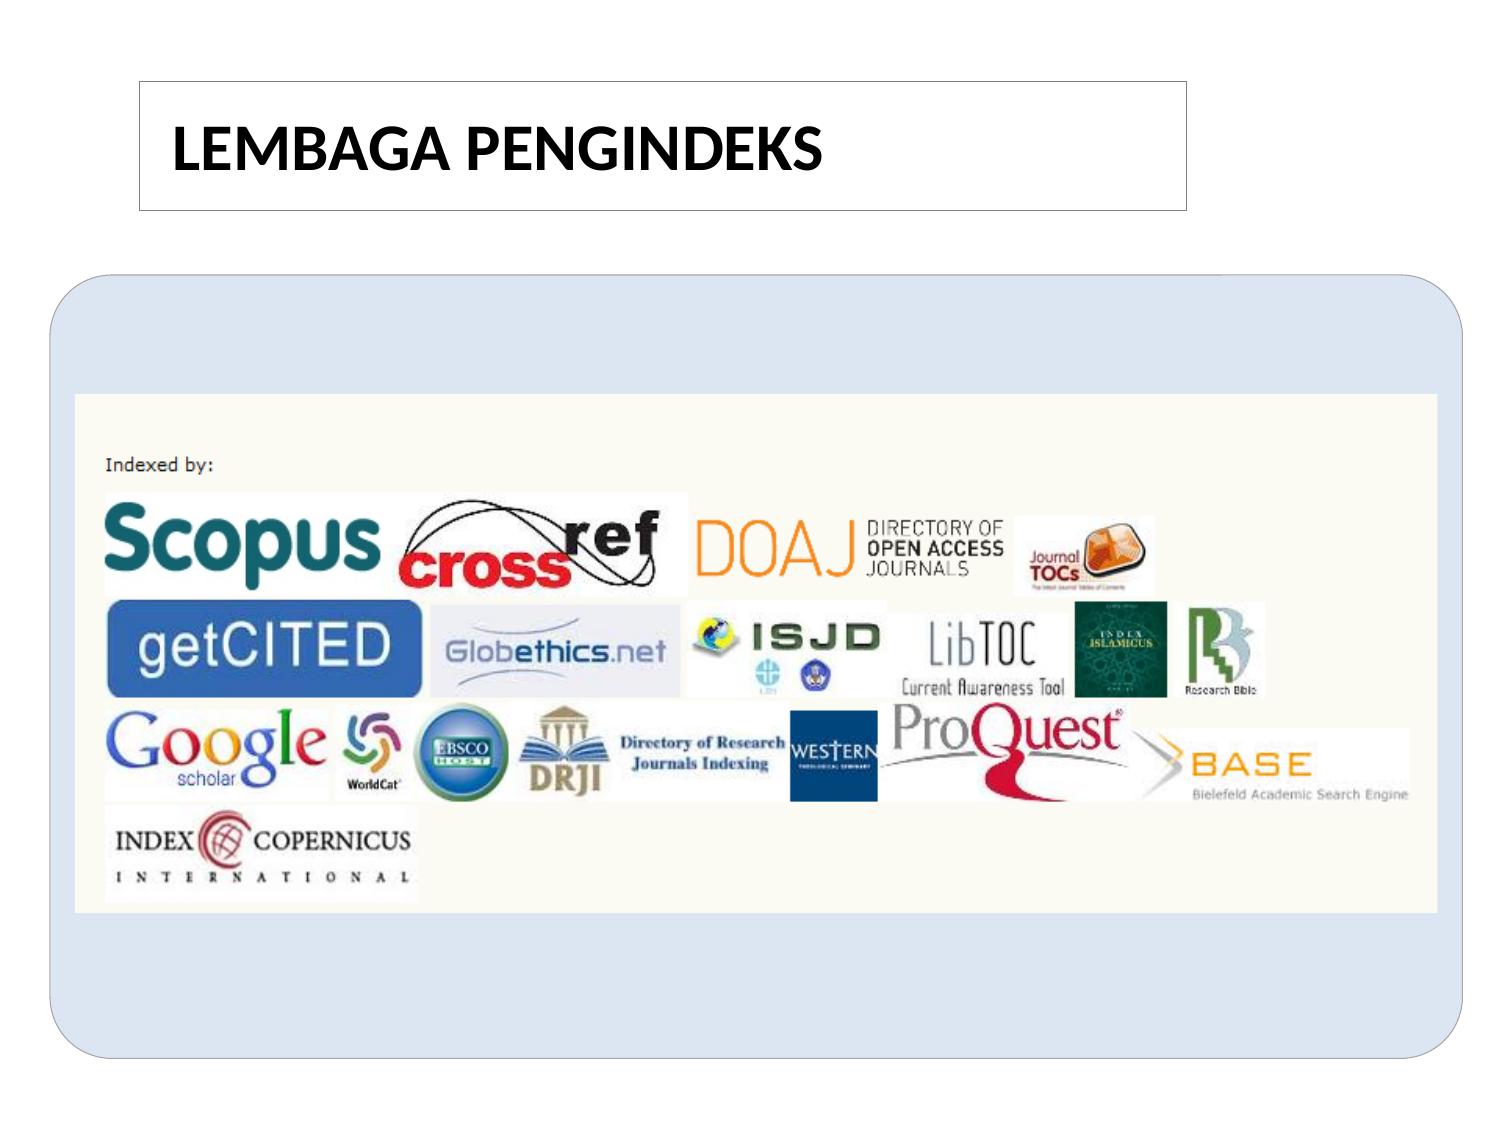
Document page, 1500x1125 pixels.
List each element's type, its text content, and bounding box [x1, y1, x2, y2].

picture [74, 394, 1438, 913]
text_box LEMBAGA PENGINDEKS [158, 96, 1188, 236]
text_box [139, 81, 1187, 211]
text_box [49, 274, 1463, 1059]
text_box * [1137, 93, 1294, 199]
